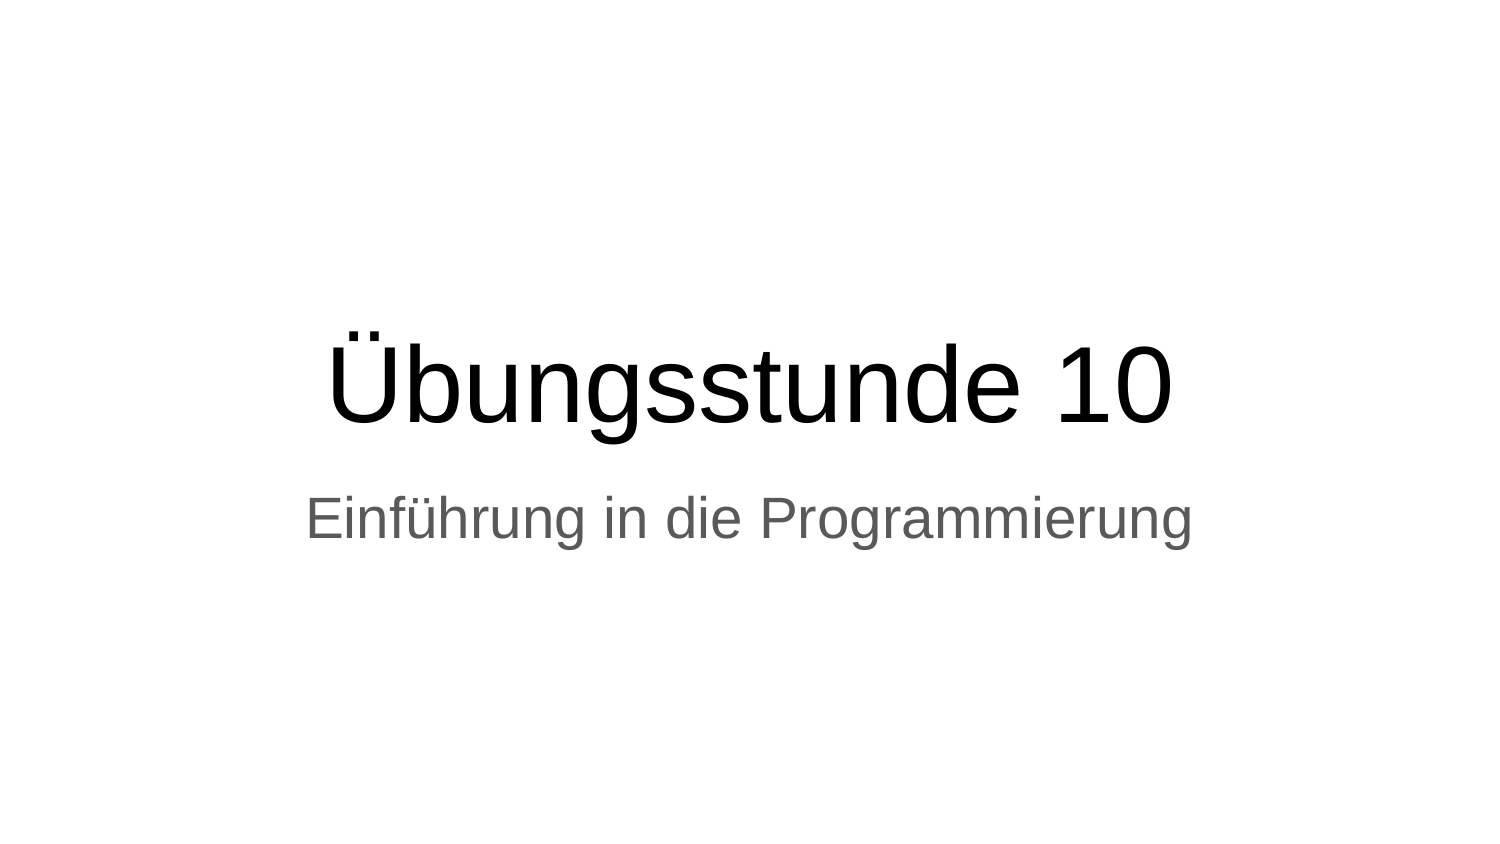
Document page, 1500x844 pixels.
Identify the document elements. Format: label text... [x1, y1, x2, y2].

subtitle Einführung in die Programmierung [51, 464, 1449, 595]
title Übungsstunde 10 [51, 122, 1449, 459]
